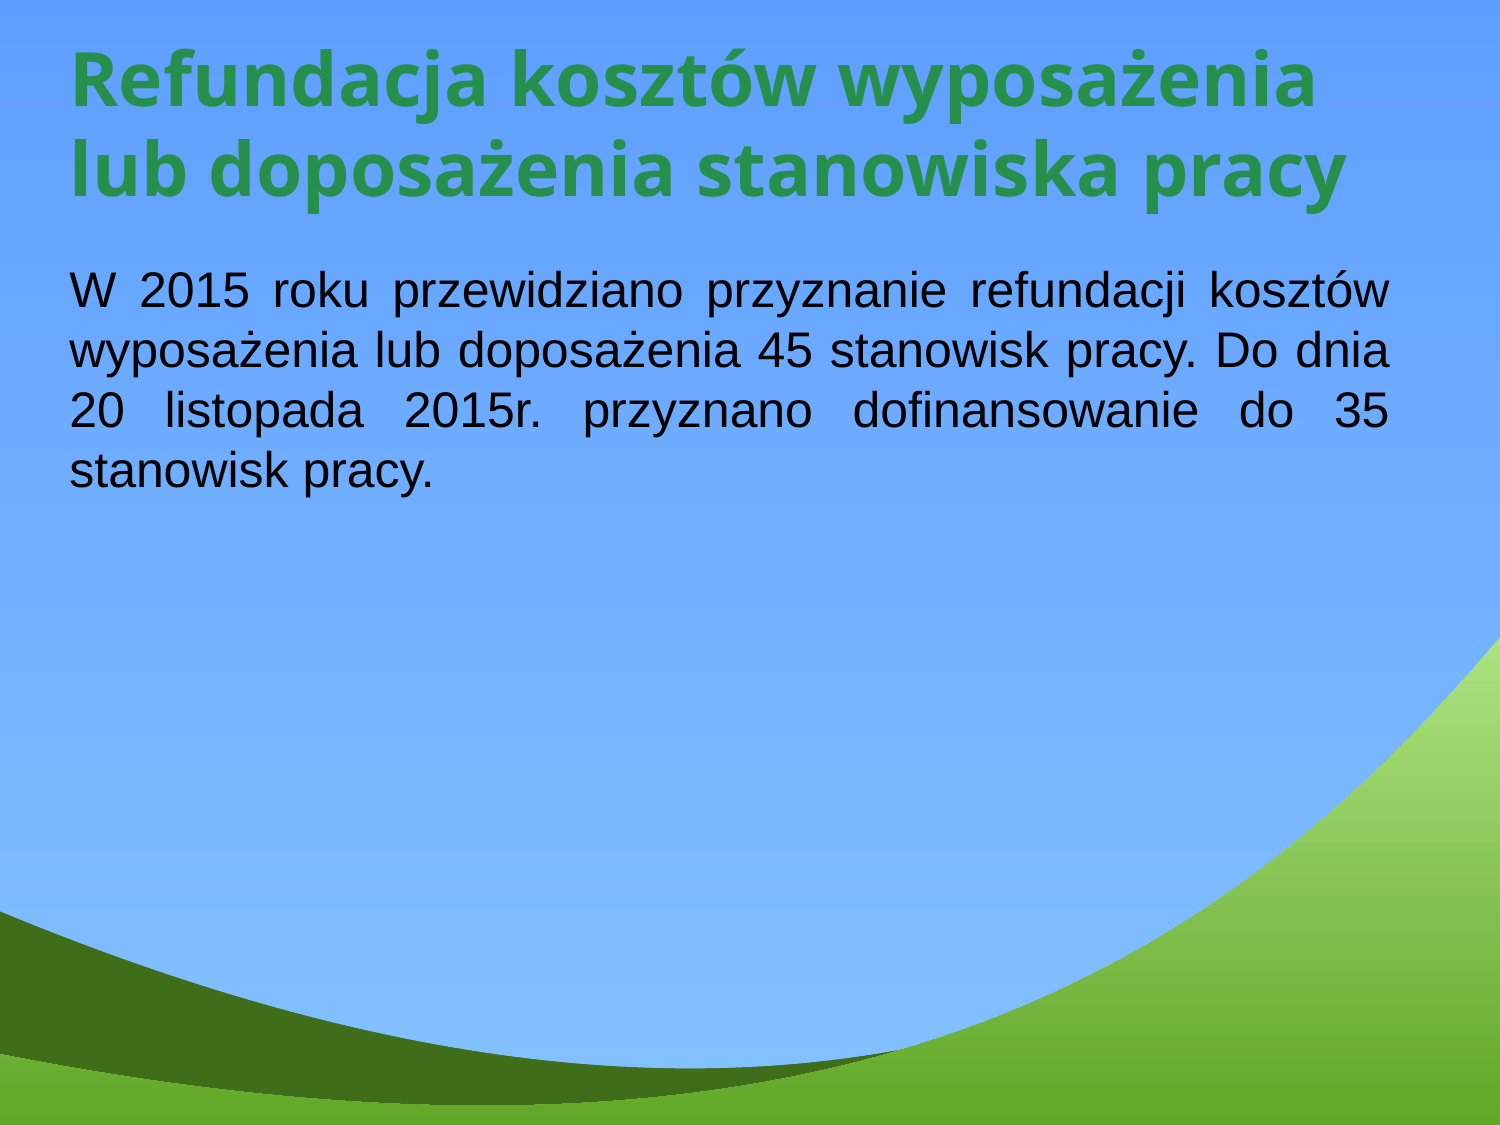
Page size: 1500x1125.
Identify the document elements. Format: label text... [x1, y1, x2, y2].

text_box Refundacja kosztów wyposażenia lub doposażenia stanowiska pracy [54, 37, 1493, 219]
text_box W 2015 roku przewidziano przyznanie refundacji kosztów wyposażenia lub doposażenia 45 stanowisk pracy. Do dnia 20 listopada 2015r. przyznano dofinansowanie do 35 stanowisk pracy. [54, 249, 1405, 563]
